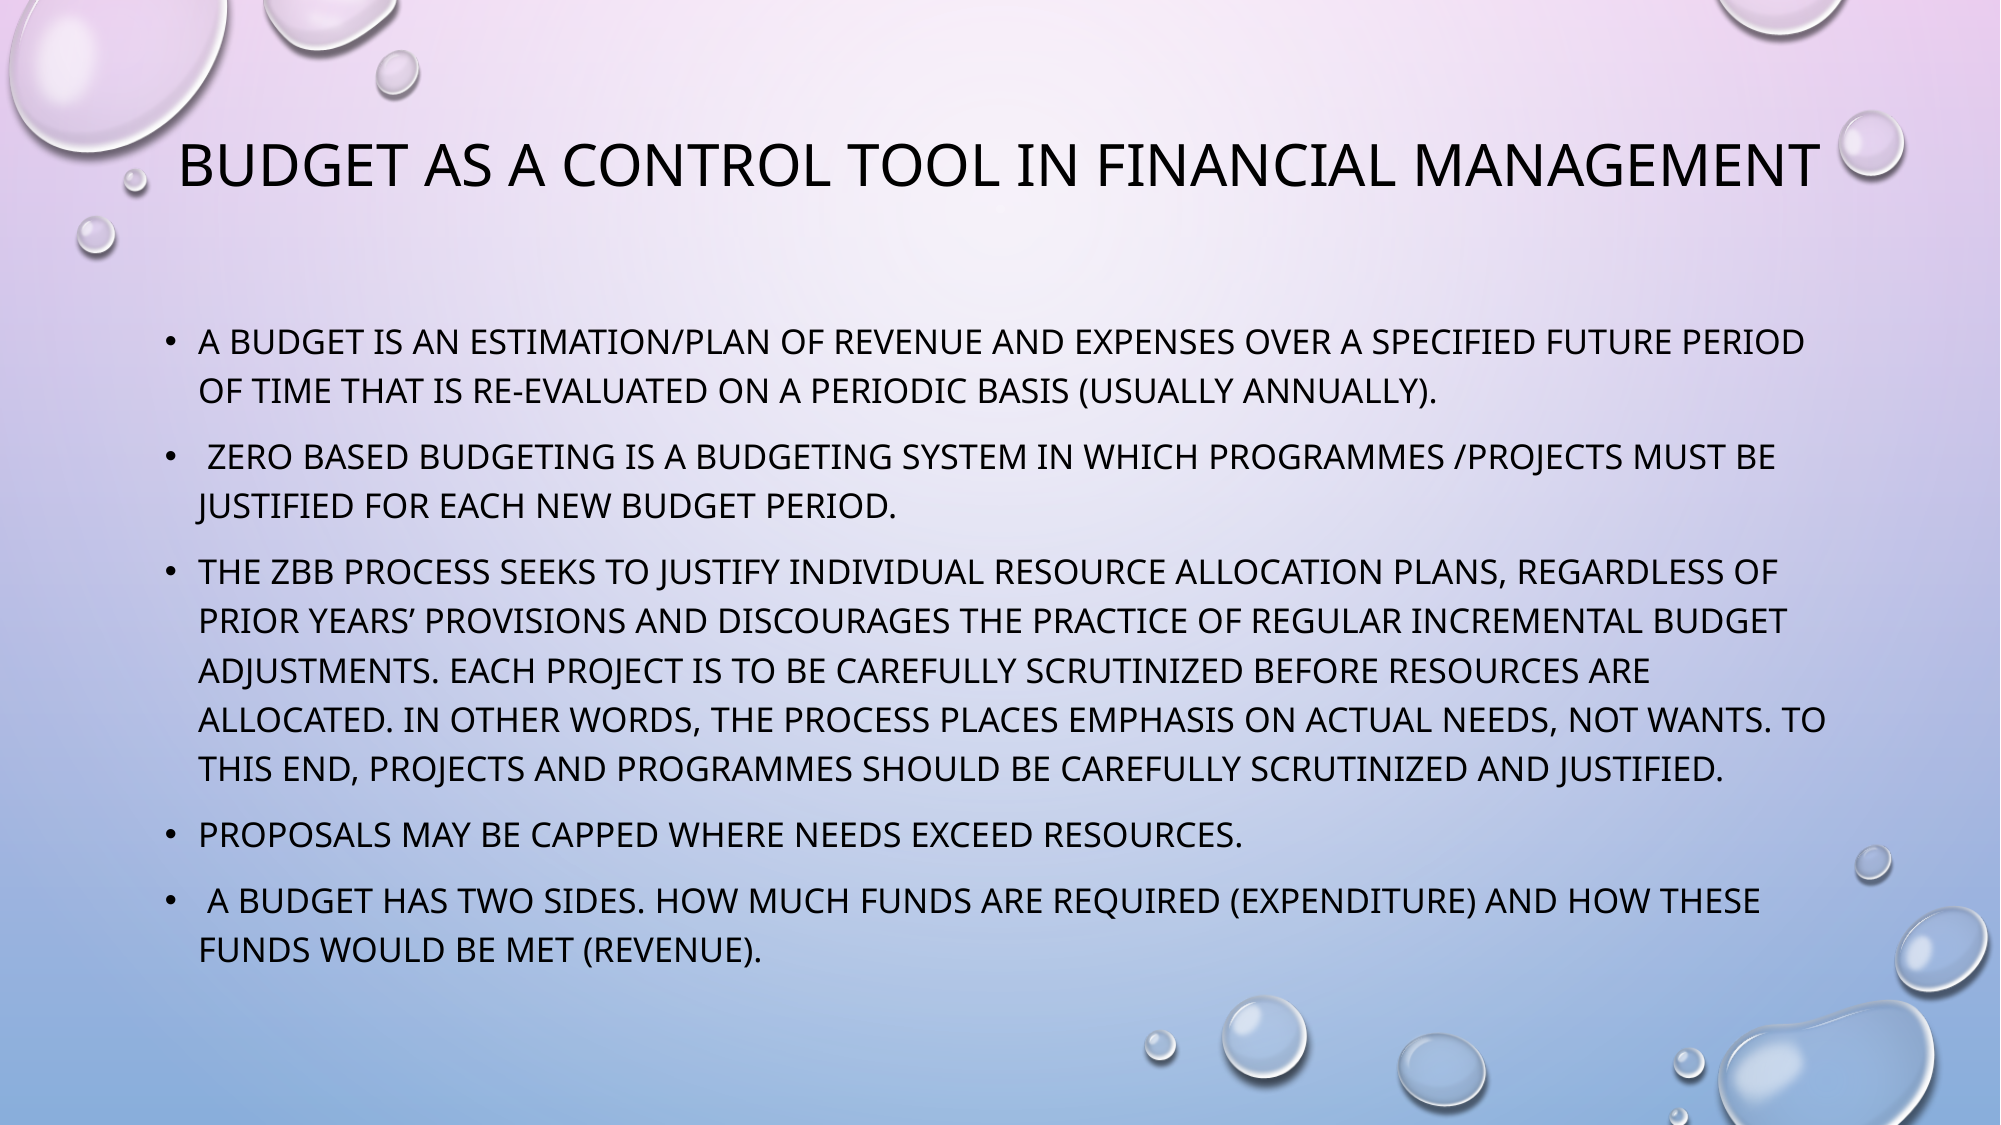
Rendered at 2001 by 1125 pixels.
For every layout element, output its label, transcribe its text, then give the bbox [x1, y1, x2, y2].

picture [0, 0, 2000, 1125]
title BUDGET AS A CONTROL TOOL IN FINANCIAL MANAGEMENT [149, 101, 1851, 305]
list A Budget is an estimation/plan of revenue and expenses over a specified future period of time that is re-evaluated on a periodic basis (usually annually). Zero Based Budgeting is a budgeting system in which programmes /projects must be justified for each new budget period. The ZBB process seeks to justify individual resource allocation plans, regardless of prior years’ provisions and discourages the practice of regular incremental budget adjustments. Each project is to be carefully scrutinized before resources are allocated. In other words, the process places emphasis on actual NEEDS, not WANTS. To this end, projects and programmes should be carefully scrutinized and justified. Proposals may be capped where needs exceed resources. a Budget has two sides. How much funds are required (Expenditure) and how these funds would be met (Revenue). [149, 304, 1850, 987]
